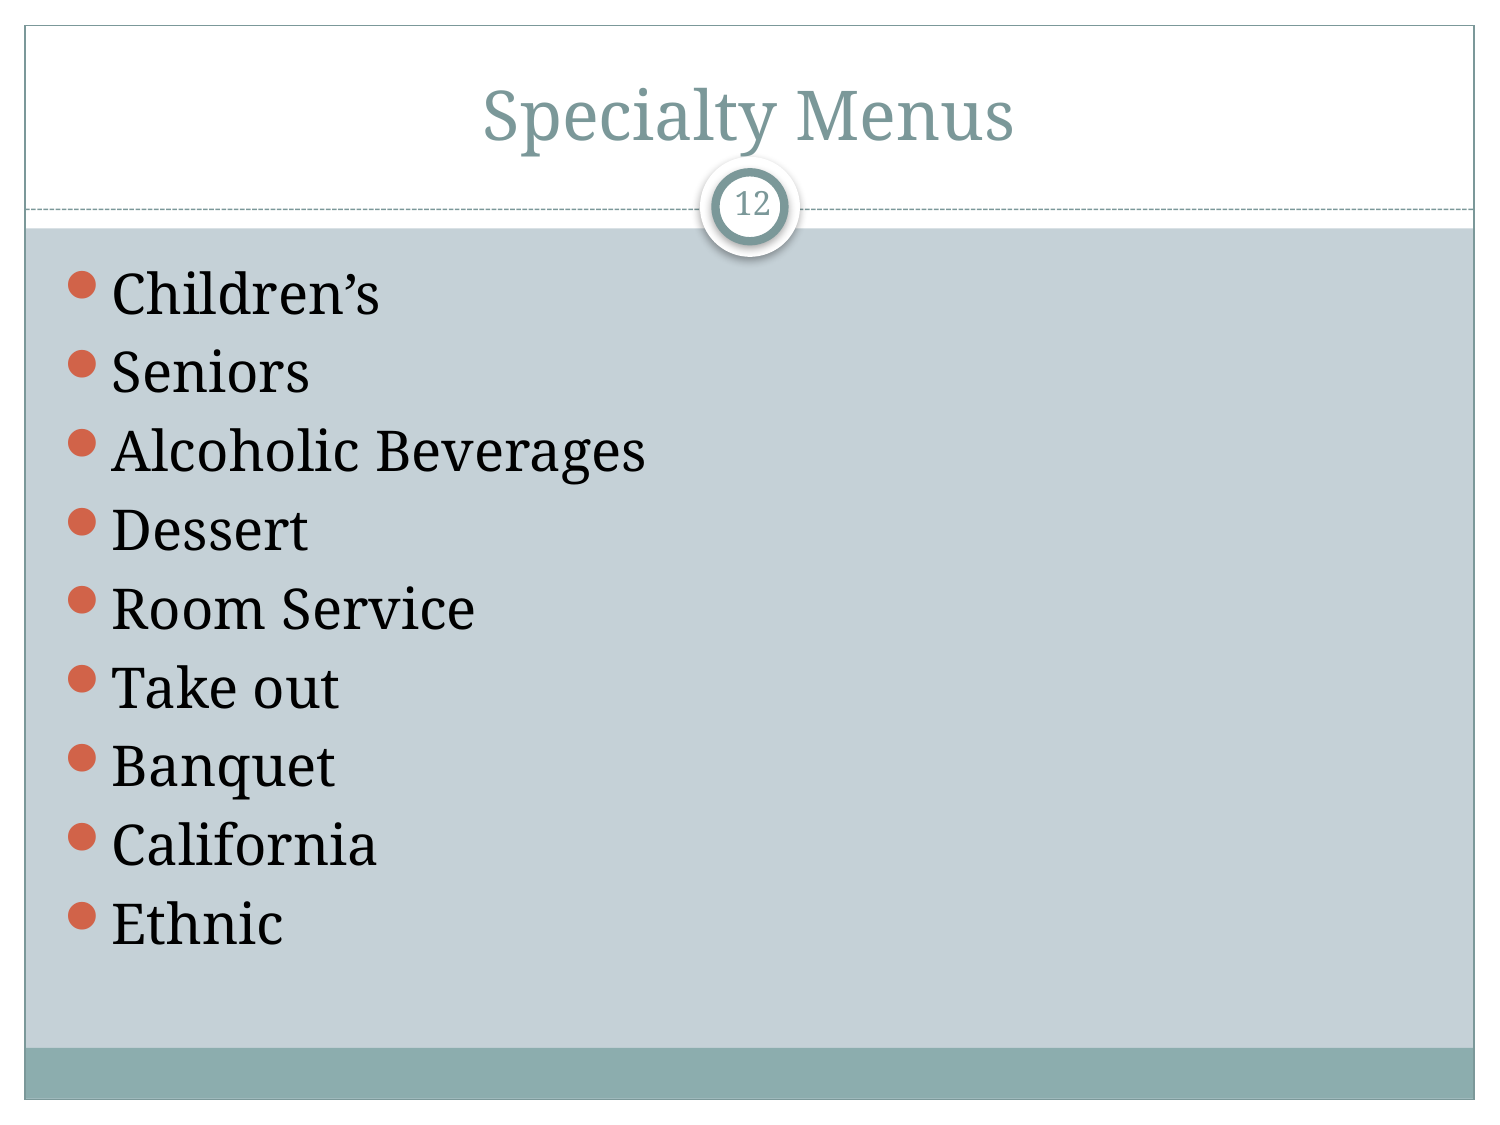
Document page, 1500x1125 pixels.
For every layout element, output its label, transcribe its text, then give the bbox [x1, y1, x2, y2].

slide_number 12 [715, 168, 791, 241]
list Children’s Seniors Alcoholic Beverages Dessert Room Service Take out Banquet California Ethnic [49, 250, 1445, 1001]
title Specialty Menus [49, 37, 1450, 162]
